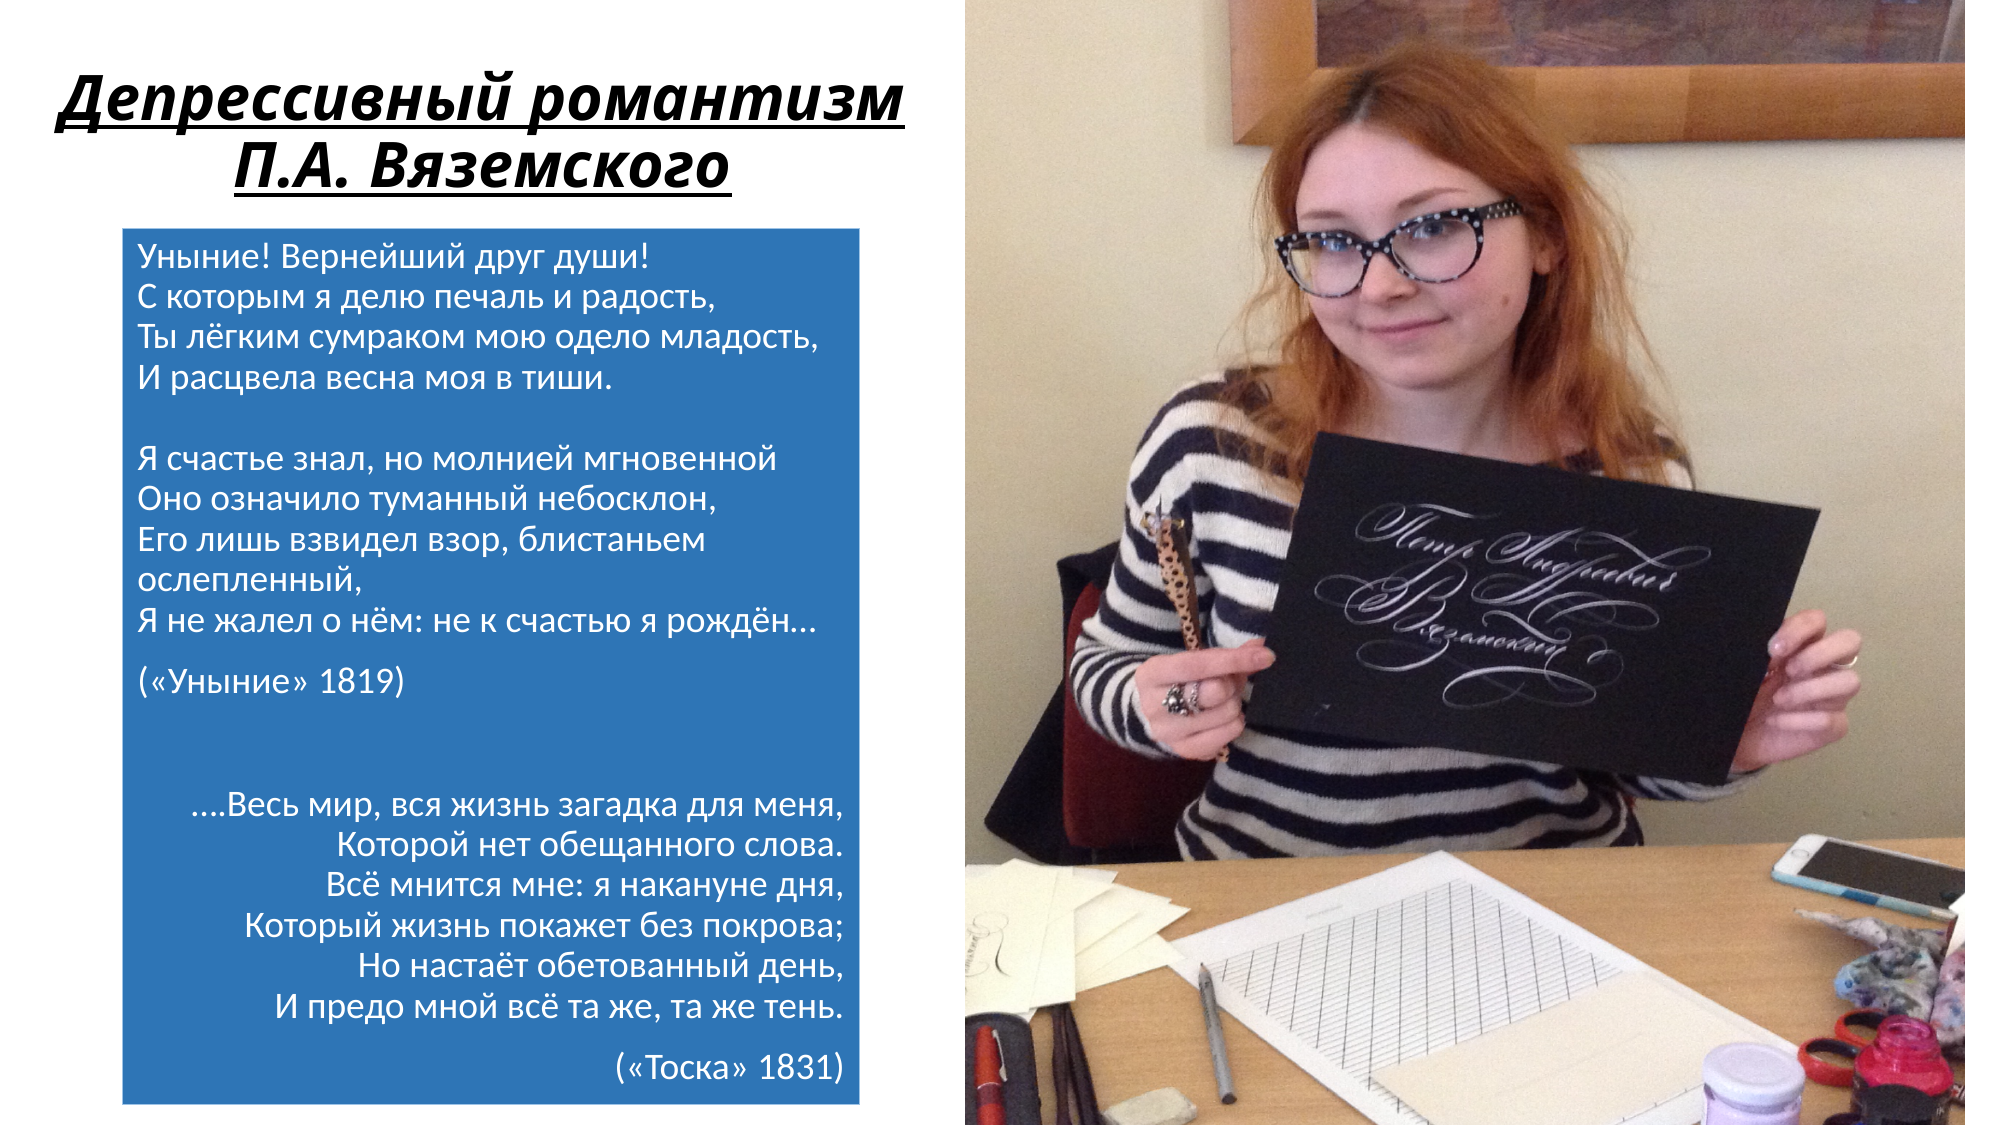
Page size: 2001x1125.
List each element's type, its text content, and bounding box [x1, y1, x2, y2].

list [965, 0, 1965, 1125]
title Депрессивный романтизм П.А. Вяземского [0, 19, 965, 210]
list Уныние! Вернейший друг души! С которым я делю печаль и радость, Ты лёгким сумраком мою одело младость, И расцвела весна моя в тиши. Я счастье знал, но молнией мгновенной Оно означило туманный небосклон, Его лишь взвидел взор, блистаньем ослепленный, Я не жалел о нём: не к счастью я рождён… («Уныние» 1819) ….Весь мир, вся жизнь загадка для меня, Которой нет обещанного слова. Всё мнится мне: я накануне дня, Который жизнь покажет без покрова; Но настаёт обетованный день, И предо мной всё та же, та же тень. («Тоска» 1831) [122, 228, 860, 1105]
